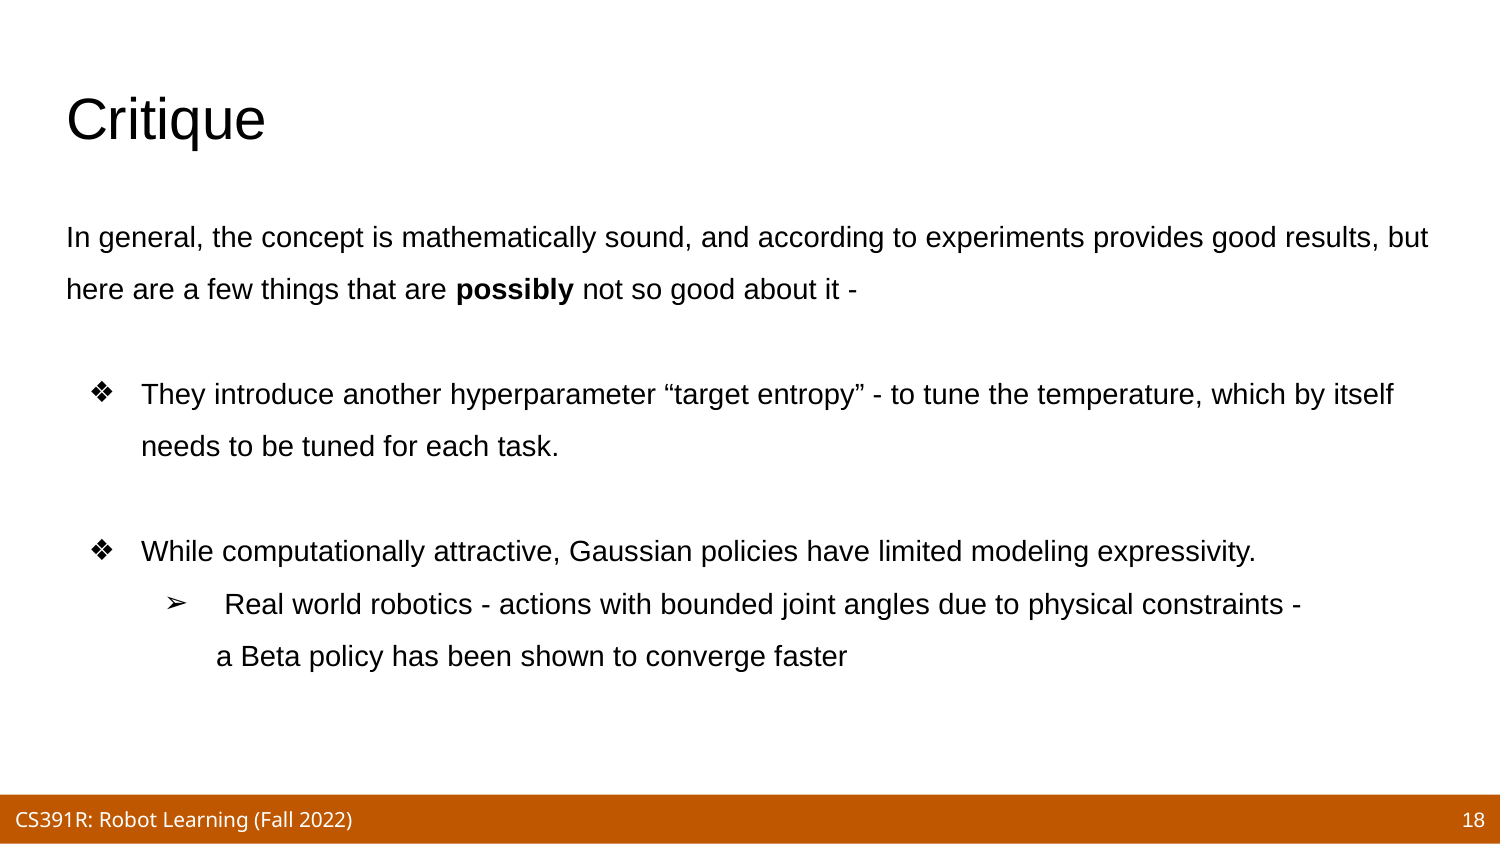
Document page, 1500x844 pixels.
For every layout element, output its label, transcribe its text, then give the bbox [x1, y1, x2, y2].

slide_number ‹#› [1410, 794, 1500, 844]
text_box In general, the concept is mathematically sound, and according to experiments provides good results, but here are a few things that are possibly not so good about it - They introduce another hyperparameter “target entropy” - to tune the temperature, which by itself needs to be tuned for each task. While computationally attractive, Gaussian policies have limited modeling expressivity. Real world robotics - actions with bounded joint angles due to physical constraints - a Beta policy has been shown to converge faster [51, 185, 1449, 750]
title Critique [51, 46, 1449, 185]
